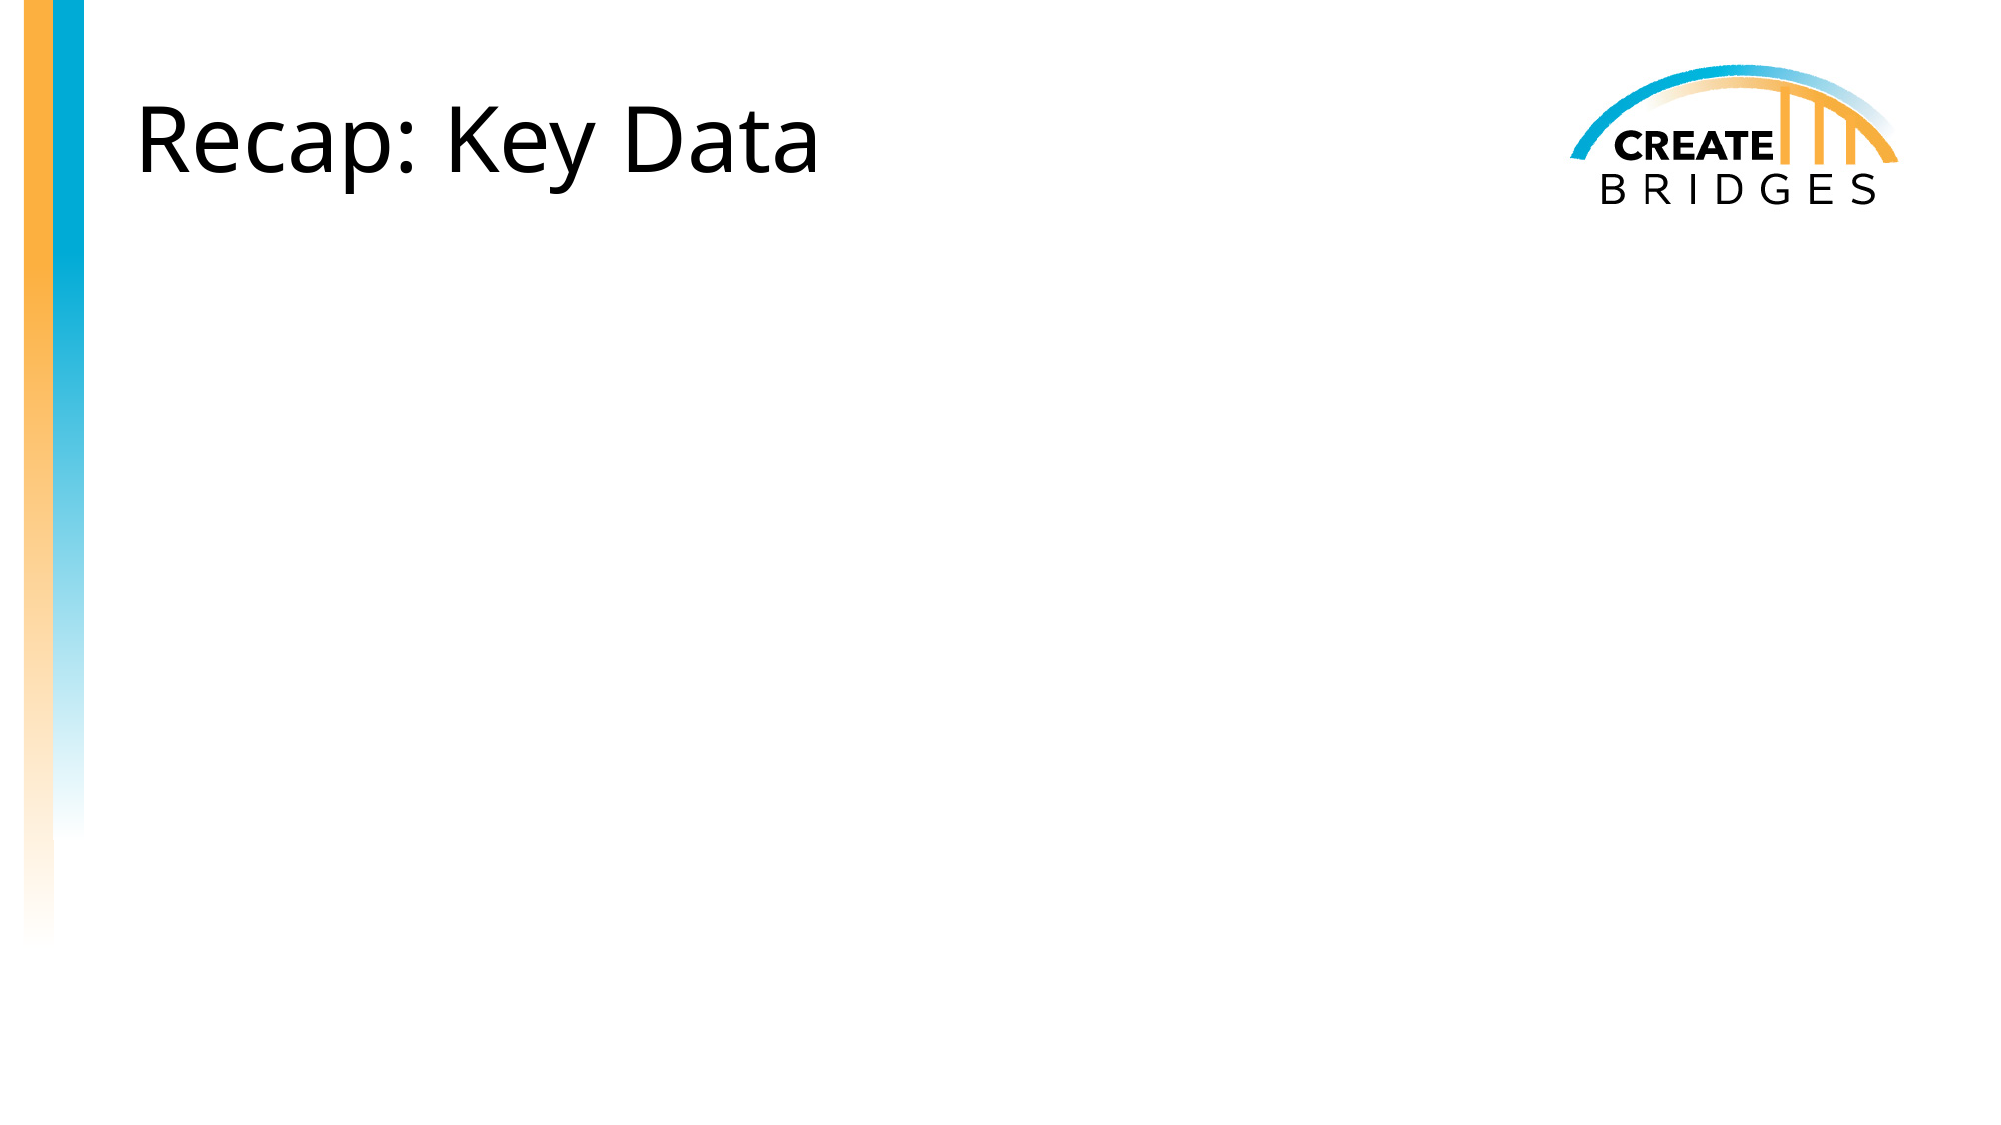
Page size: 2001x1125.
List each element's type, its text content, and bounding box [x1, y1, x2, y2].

title Recap: Key Data [119, 34, 1952, 252]
